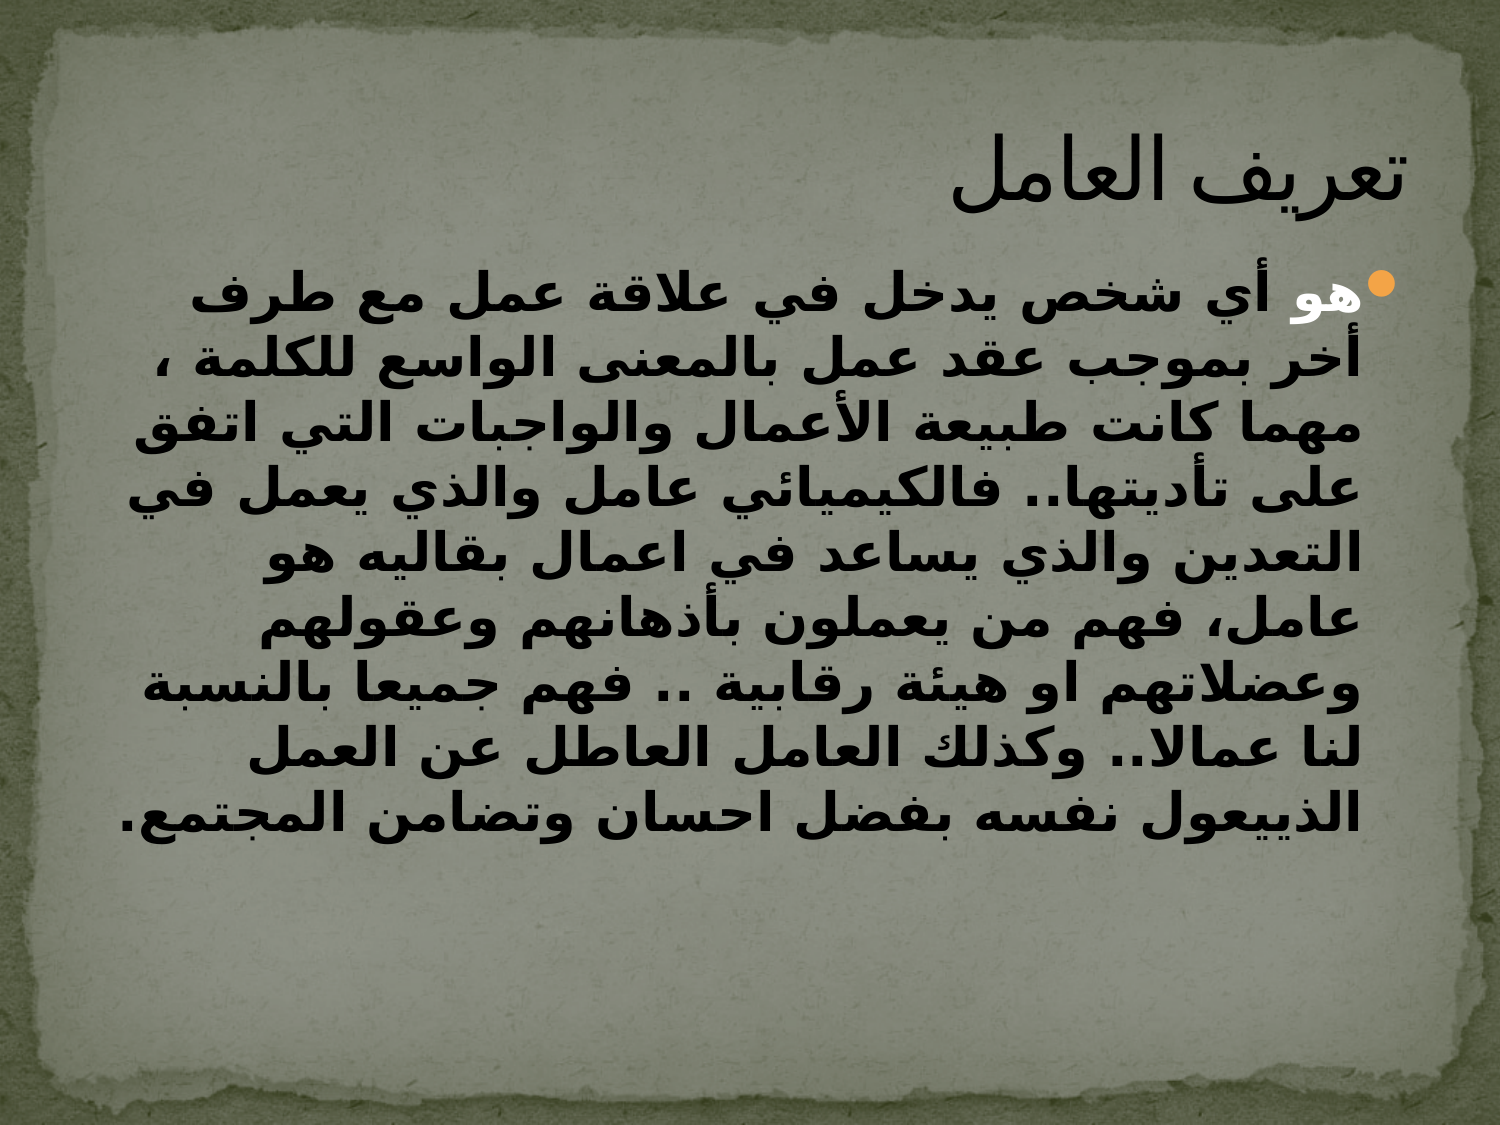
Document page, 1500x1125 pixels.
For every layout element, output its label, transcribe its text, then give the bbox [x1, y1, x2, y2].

title تعريف العامل [74, 24, 1425, 225]
list هو أي شخص يدخل في علاقة عمل مع طرف أخر بموجب عقد عمل بالمعنى الواسع للكلمة ، مهما كانت طبيعة الأعمال والواجبات التي اتفق على تأديتها.. فالكيميائي عامل والذي يعمل في التعدين والذي يساعد في اعمال بقاليه هو عامل، فهم من يعملون بأذهانهم وعقولهم وعضلاتهم او هيئة رقابية .. فهم جميعا بالنسبة لنا عمالا.. وكذلك العامل العاطل عن العمل الذييعول نفسه بفضل احسان وتضامن المجتمع. [75, 249, 1425, 1000]
